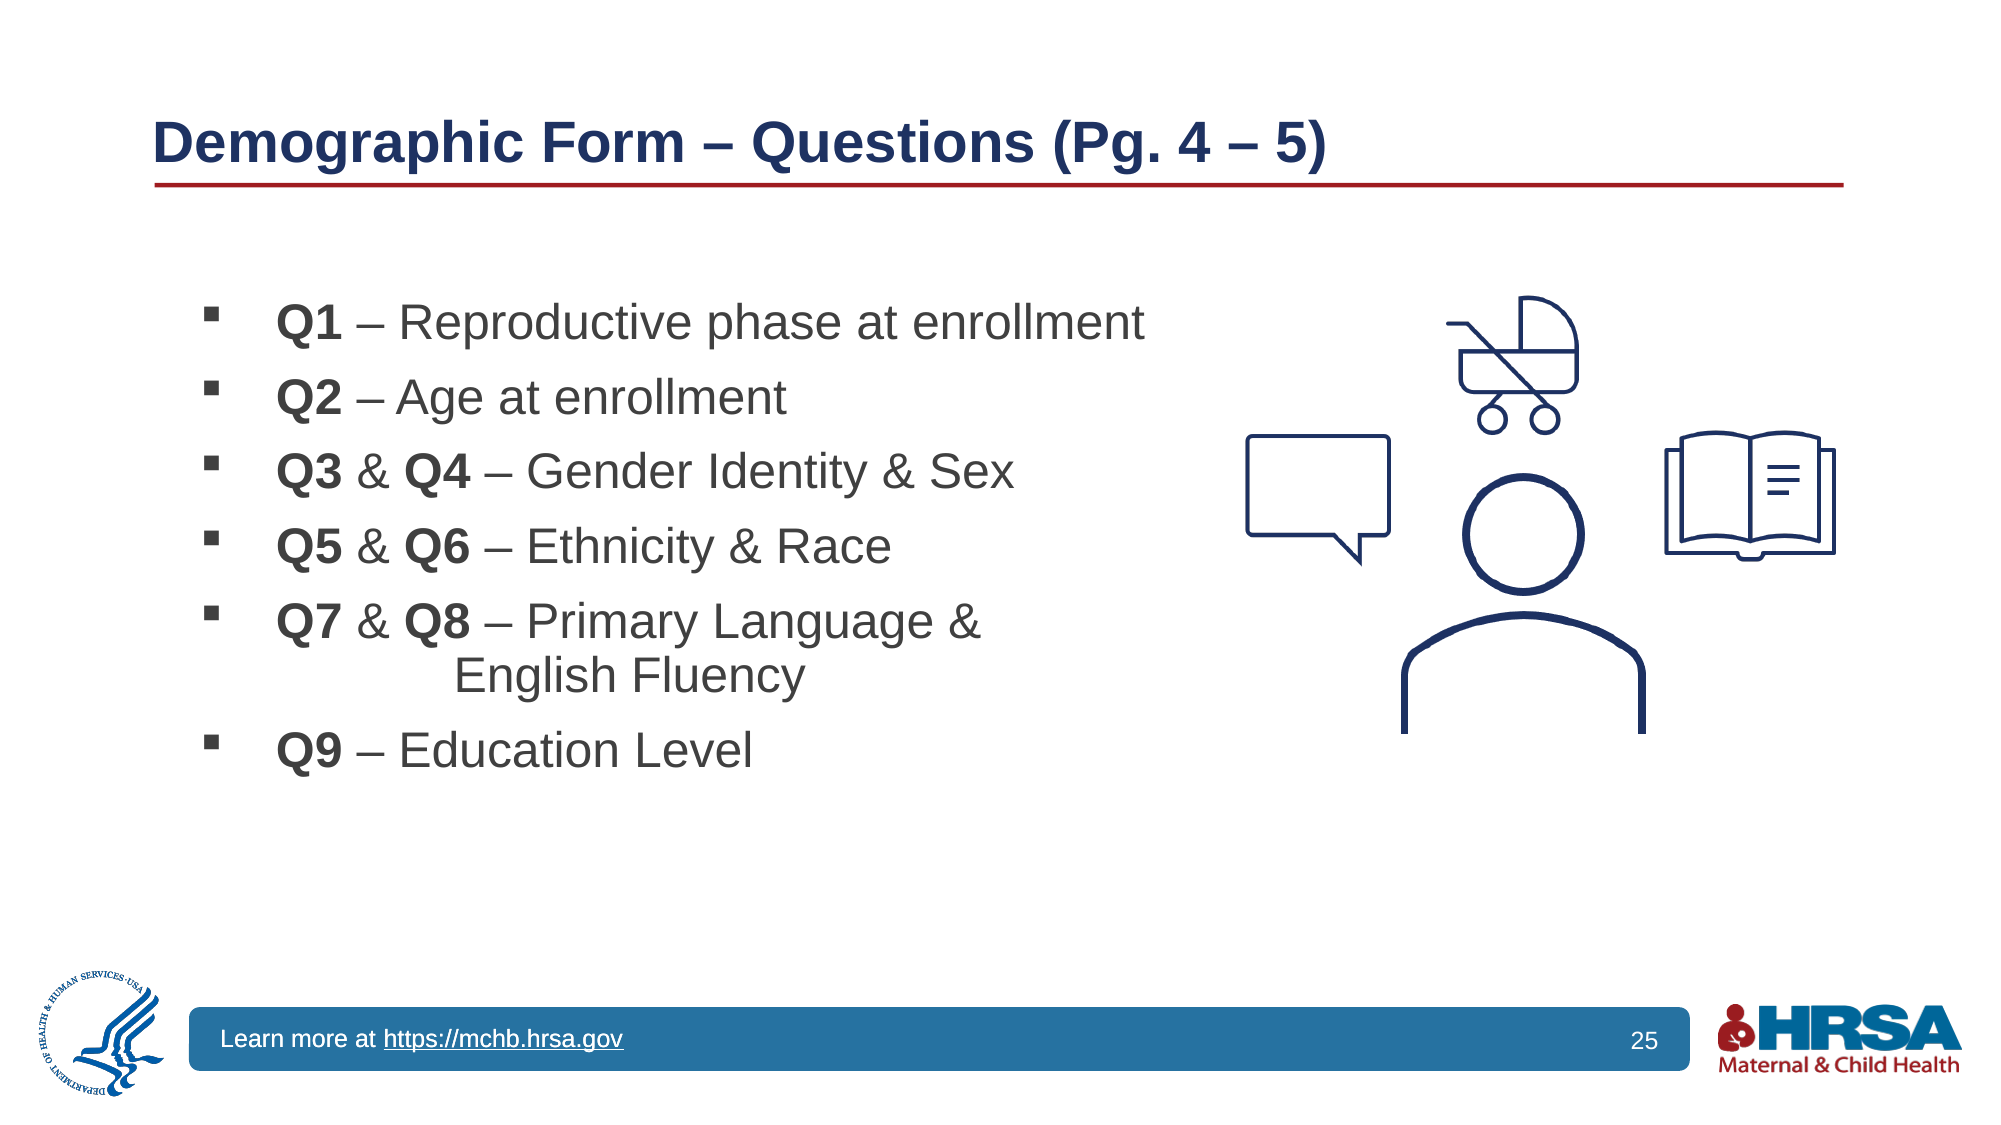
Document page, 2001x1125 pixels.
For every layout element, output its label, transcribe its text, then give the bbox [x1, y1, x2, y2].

picture [1215, 262, 1853, 787]
picture [1930, 1024, 1937, 1033]
list Q1 – Reproductive phase at enrollment Q2 – Age at enrollment Q3 & Q4 – Gender Identity & Sex Q5 & Q6 – Ethnicity & Race Q7 & Q8 – Primary Language & English Fluency Q9 – Education Level [185, 288, 1194, 971]
picture [1829, 1017, 1844, 1024]
picture [1856, 1022, 1892, 1040]
picture [1718, 1004, 1962, 1073]
picture [38, 970, 165, 1097]
title Demographic Form – Questions (Pg. 4 – 5) [138, 29, 1863, 183]
picture [1880, 1004, 1962, 1046]
slide_number 25 [1612, 1009, 1674, 1070]
